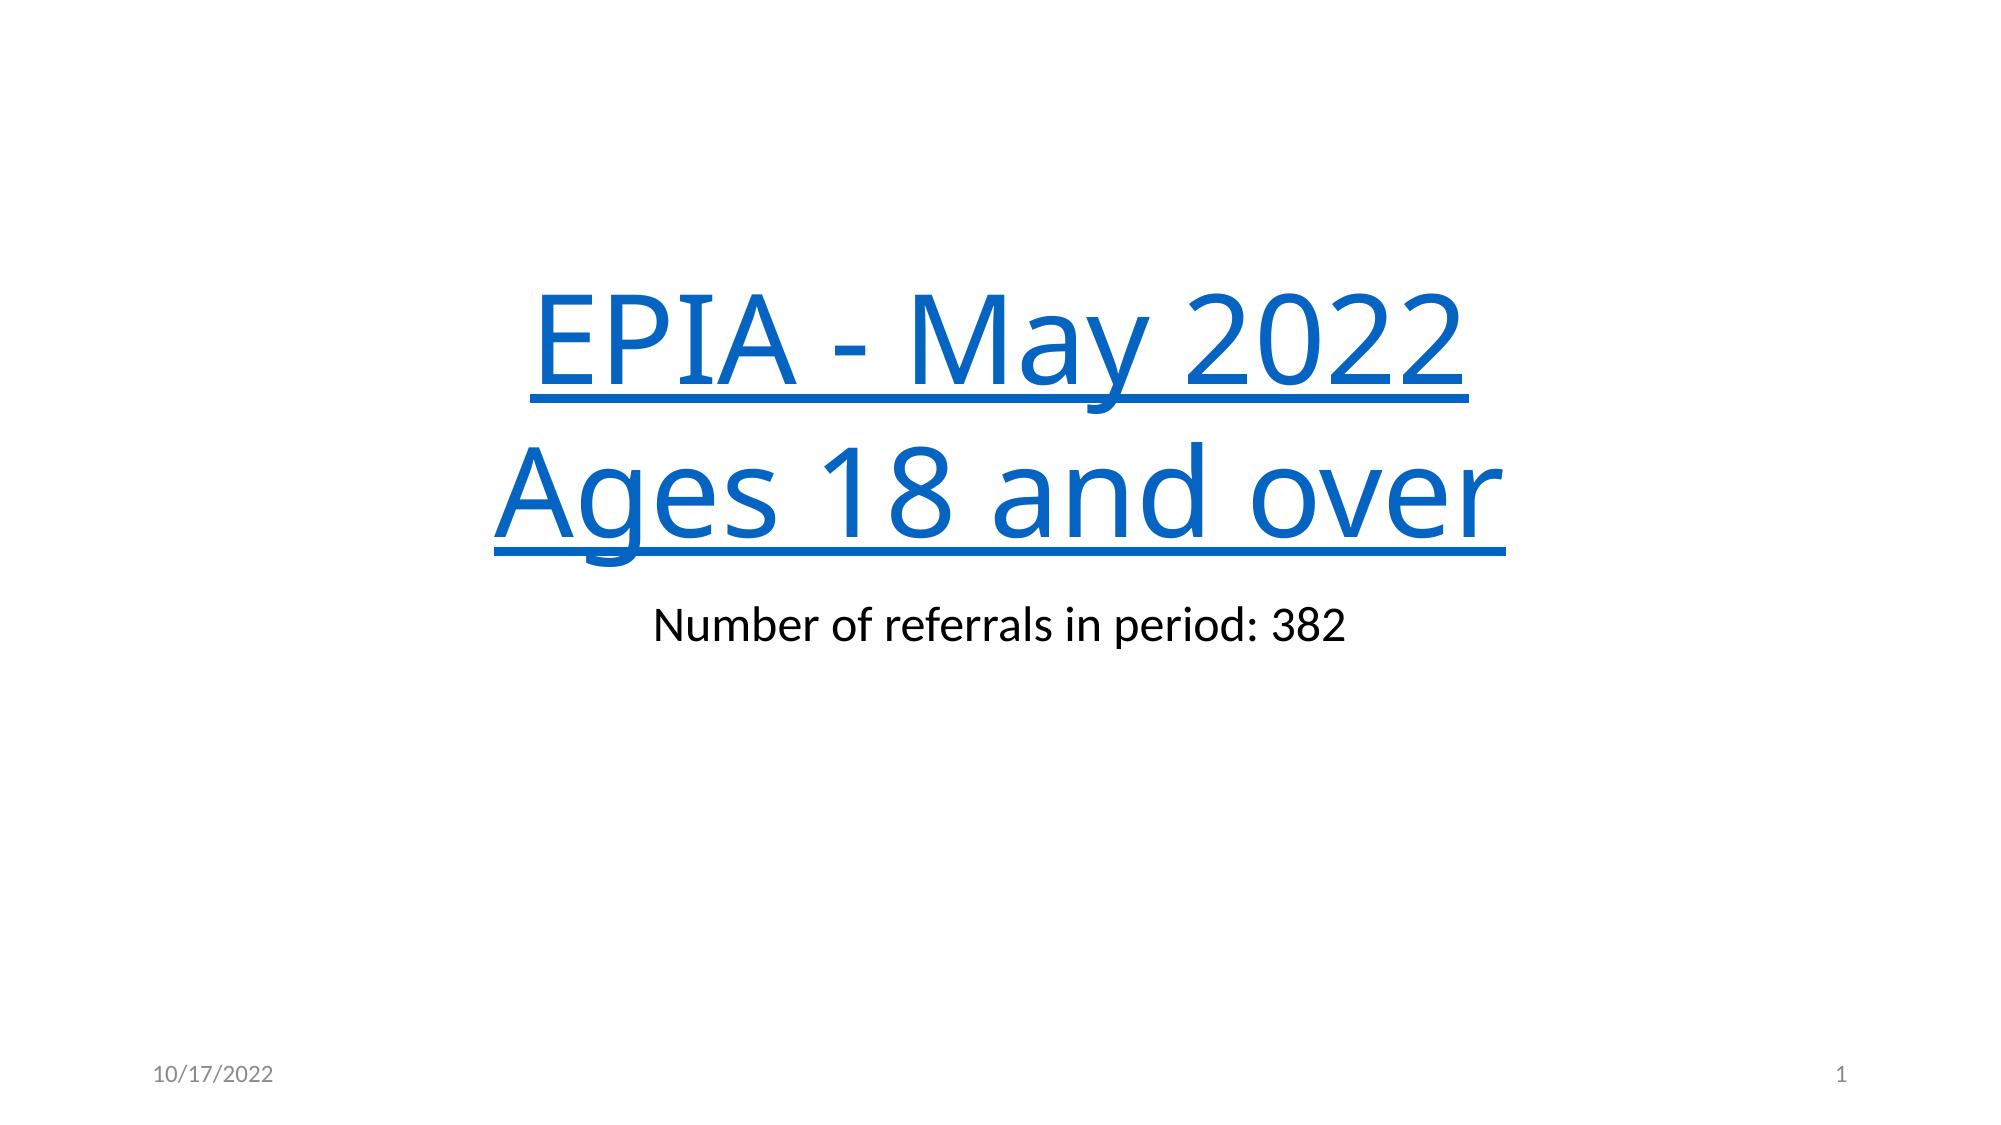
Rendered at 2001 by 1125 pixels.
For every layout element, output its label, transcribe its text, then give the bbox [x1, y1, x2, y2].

subtitle Number of referrals in period: 382 [249, 590, 1750, 863]
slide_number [137, 1042, 588, 1103]
title EPIA - May 2022 Ages 18 and over [249, 184, 1750, 576]
slide_number 1 [1412, 1042, 1863, 1103]
